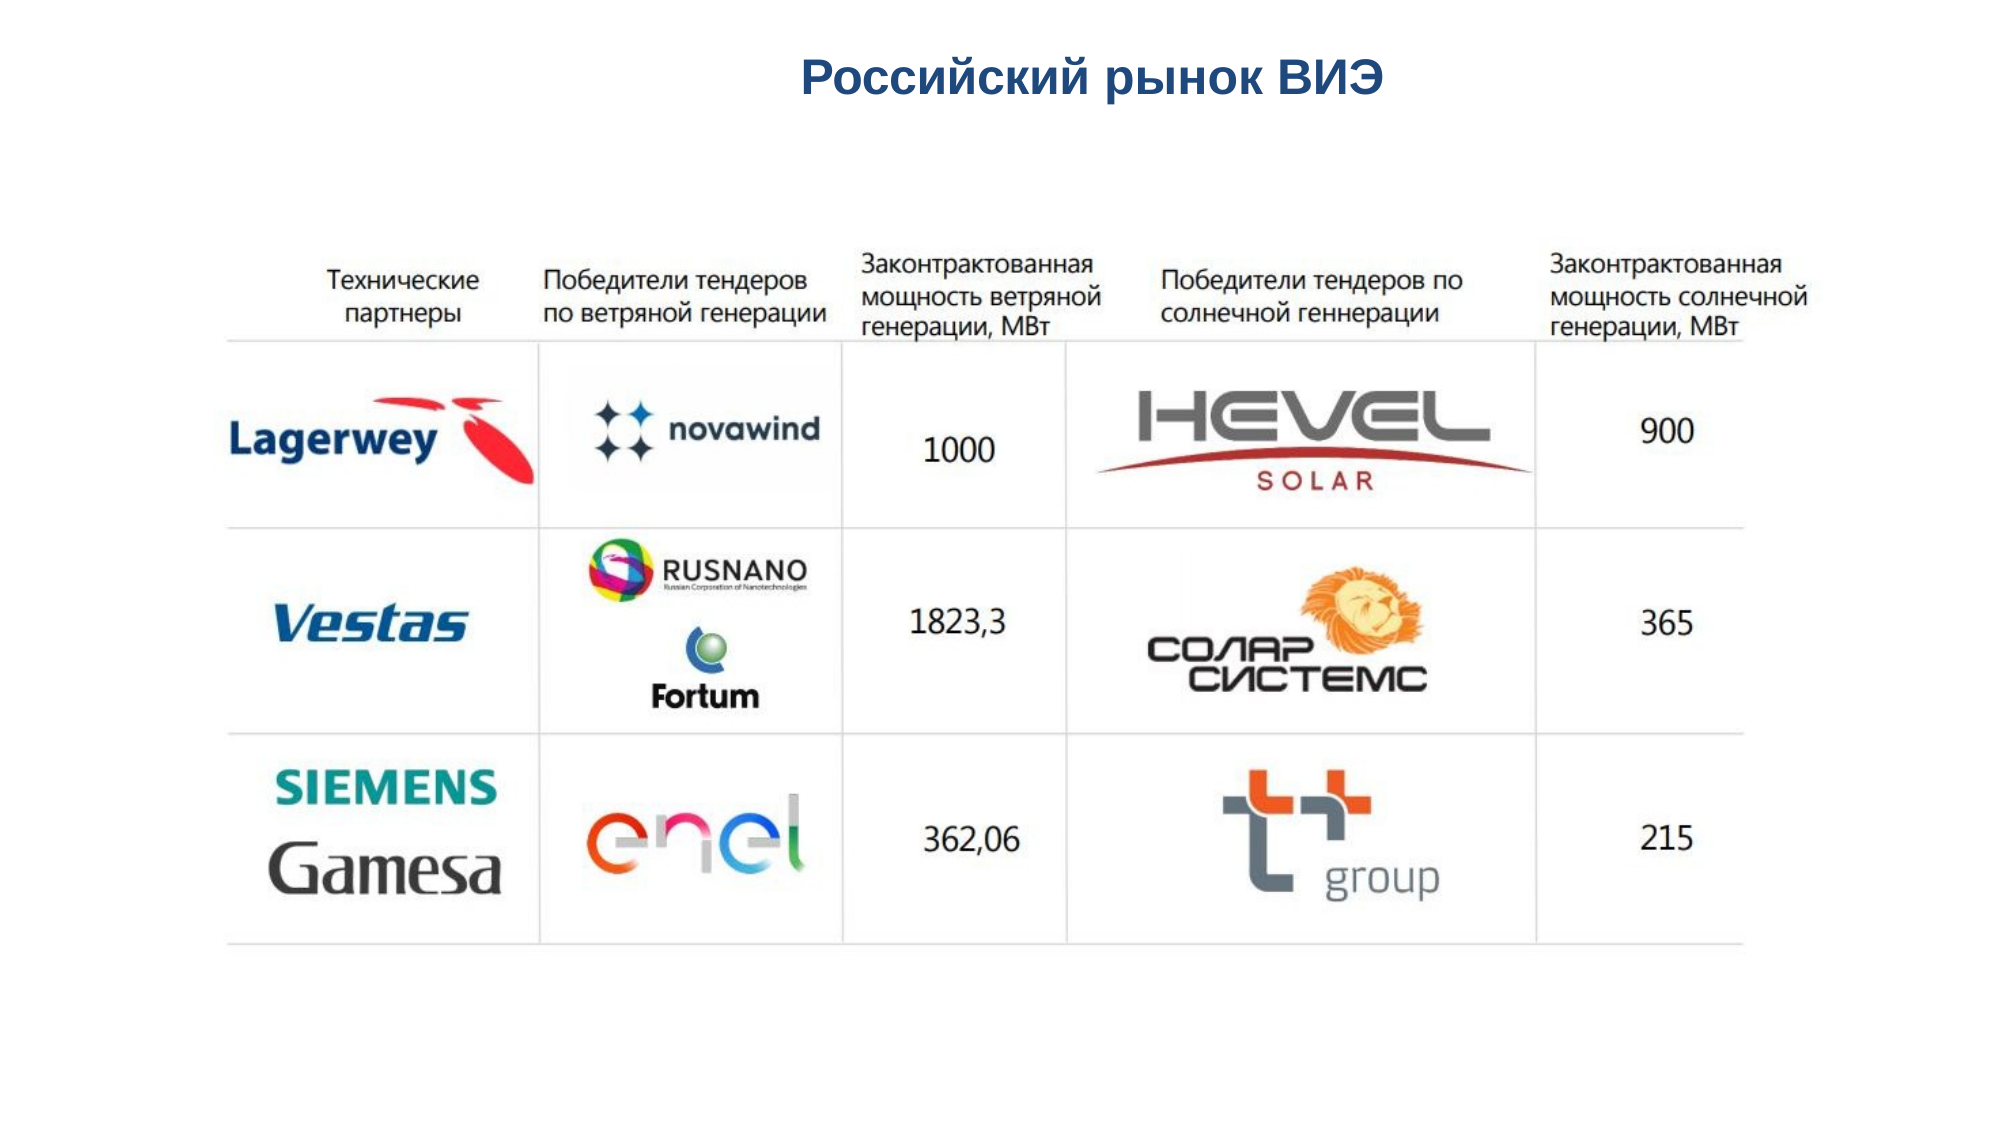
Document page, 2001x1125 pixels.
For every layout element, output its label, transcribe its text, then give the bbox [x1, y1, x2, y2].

text_box Российский рынок ВИЭ [797, 42, 1392, 105]
picture [212, 236, 1824, 956]
